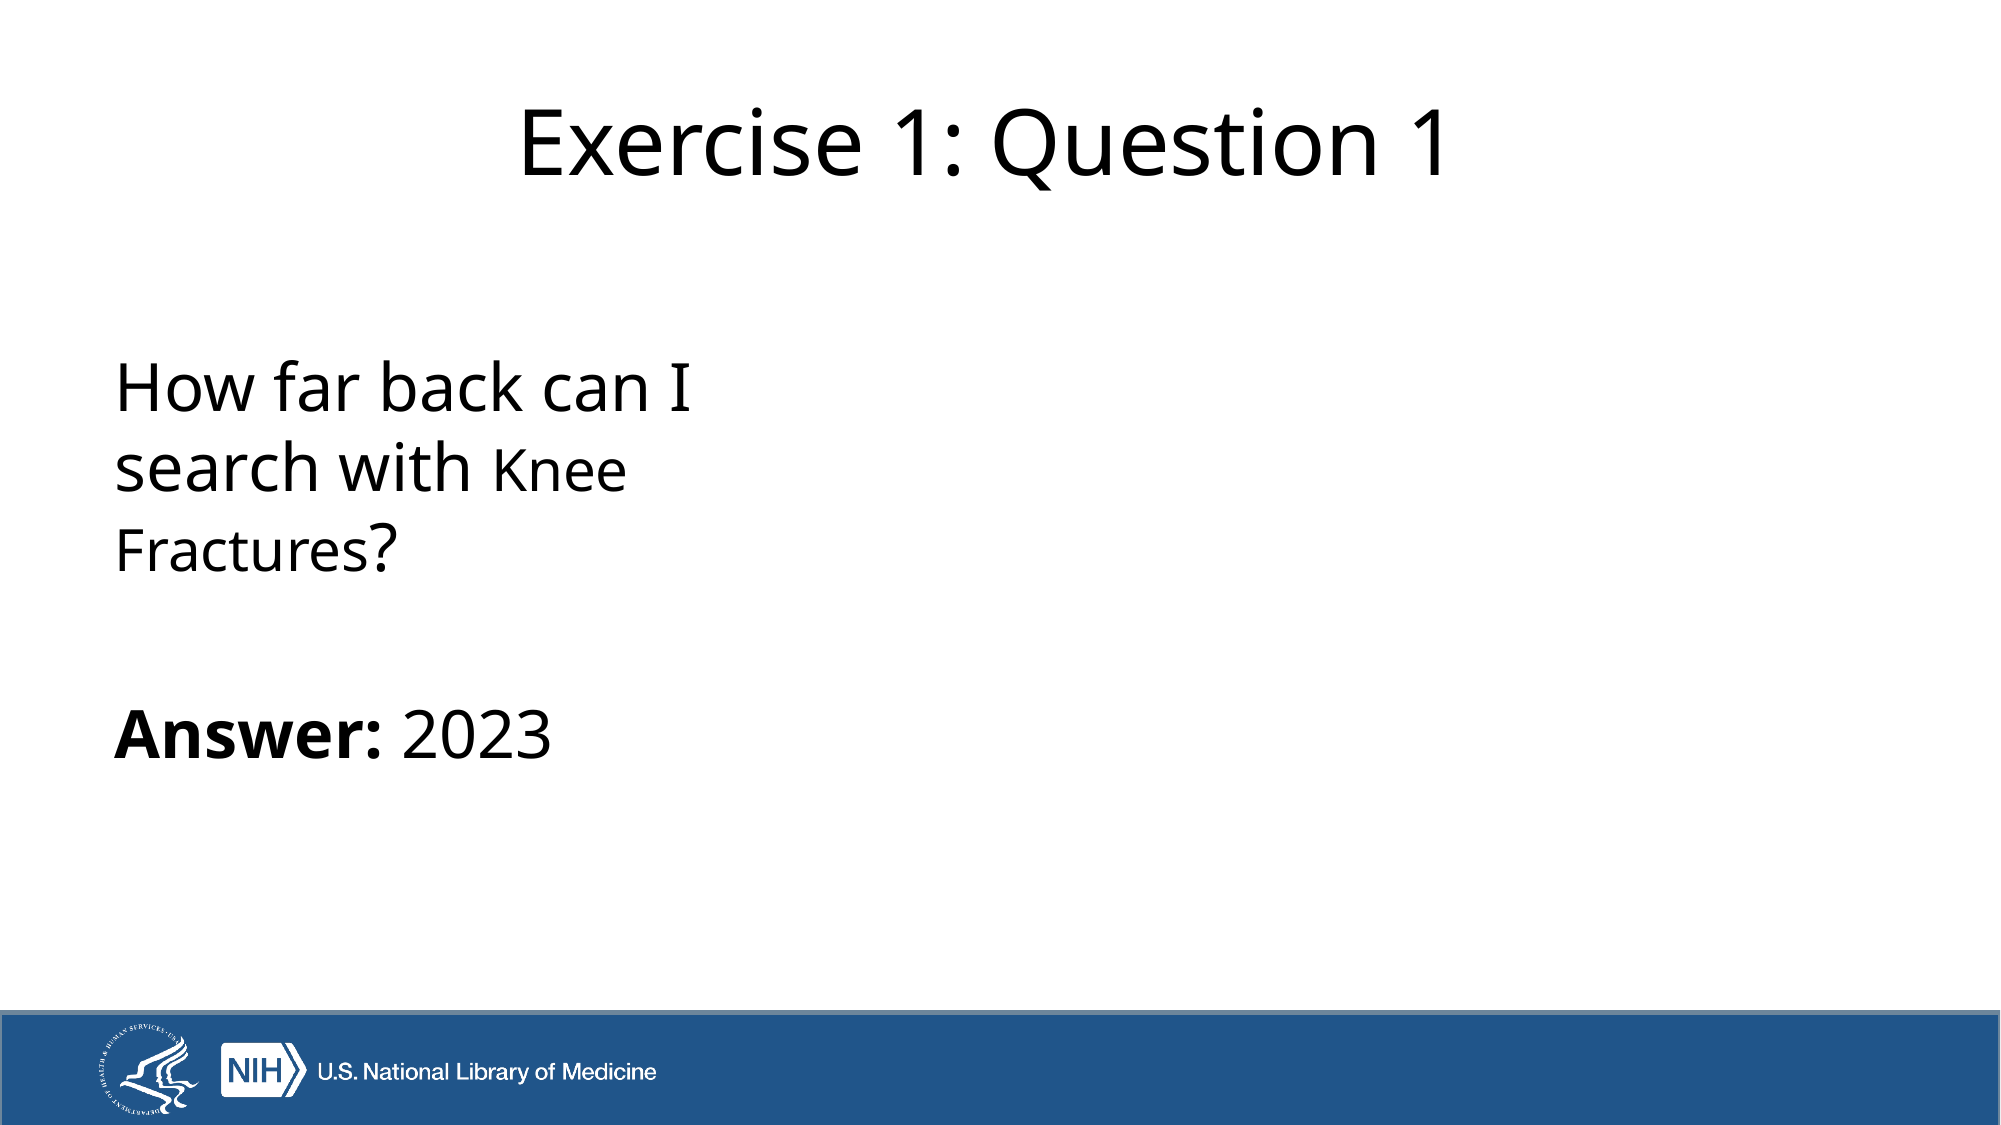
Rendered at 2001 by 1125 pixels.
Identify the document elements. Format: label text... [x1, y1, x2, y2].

title Exercise 1: Question 1 [99, 45, 1900, 233]
picture [99, 1024, 656, 1115]
list How far back can I search with Knee Fractures? Answer: 2023 [99, 336, 800, 791]
